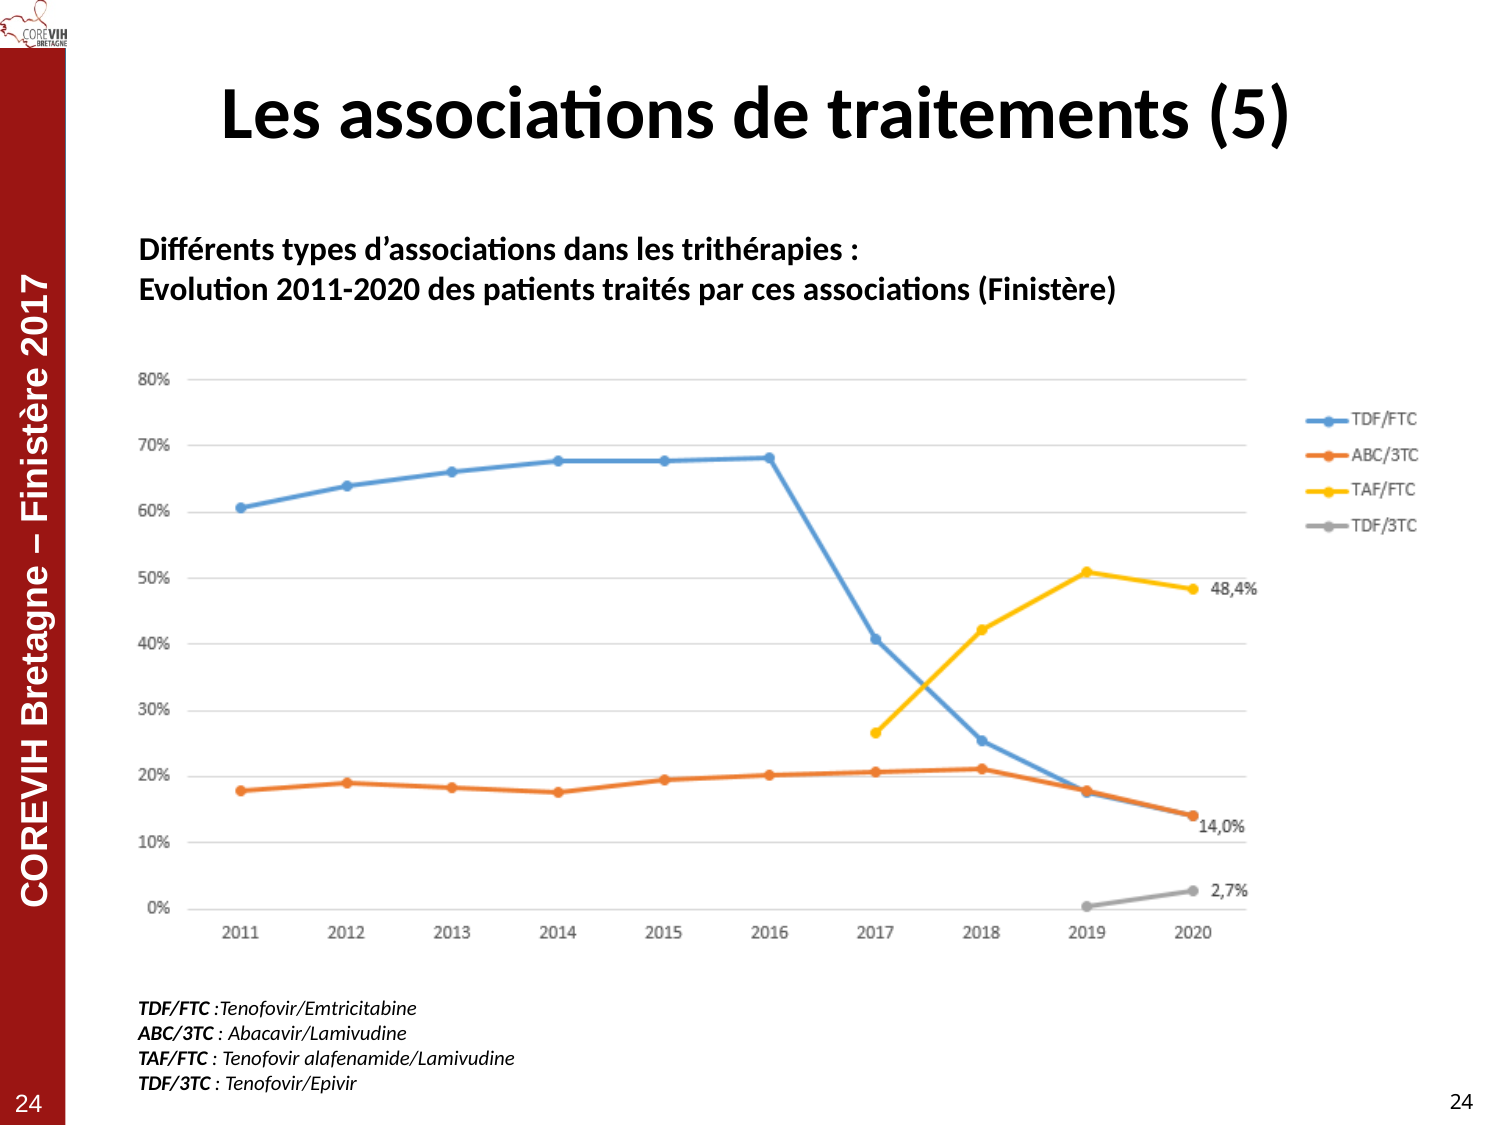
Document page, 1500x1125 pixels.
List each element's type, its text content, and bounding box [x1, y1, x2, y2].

text_box TDF/FTC :Tenofovir/Emtricitabine ABC/3TC : Abacavir/Lamivudine TAF/FTC : Tenofovir alafenamide/Lamivudine TDF/3TC : Tenofovir/Epivir [123, 987, 998, 1103]
text_box Différents types d’associations dans les trithérapies : Evolution 2011-2020 des patients traités par ces associations (Finistère) [123, 219, 1235, 315]
title Les associations de traitements (5) [118, 42, 1397, 174]
picture [1293, 396, 1446, 549]
picture [134, 361, 1264, 957]
picture [0, 0, 67, 48]
